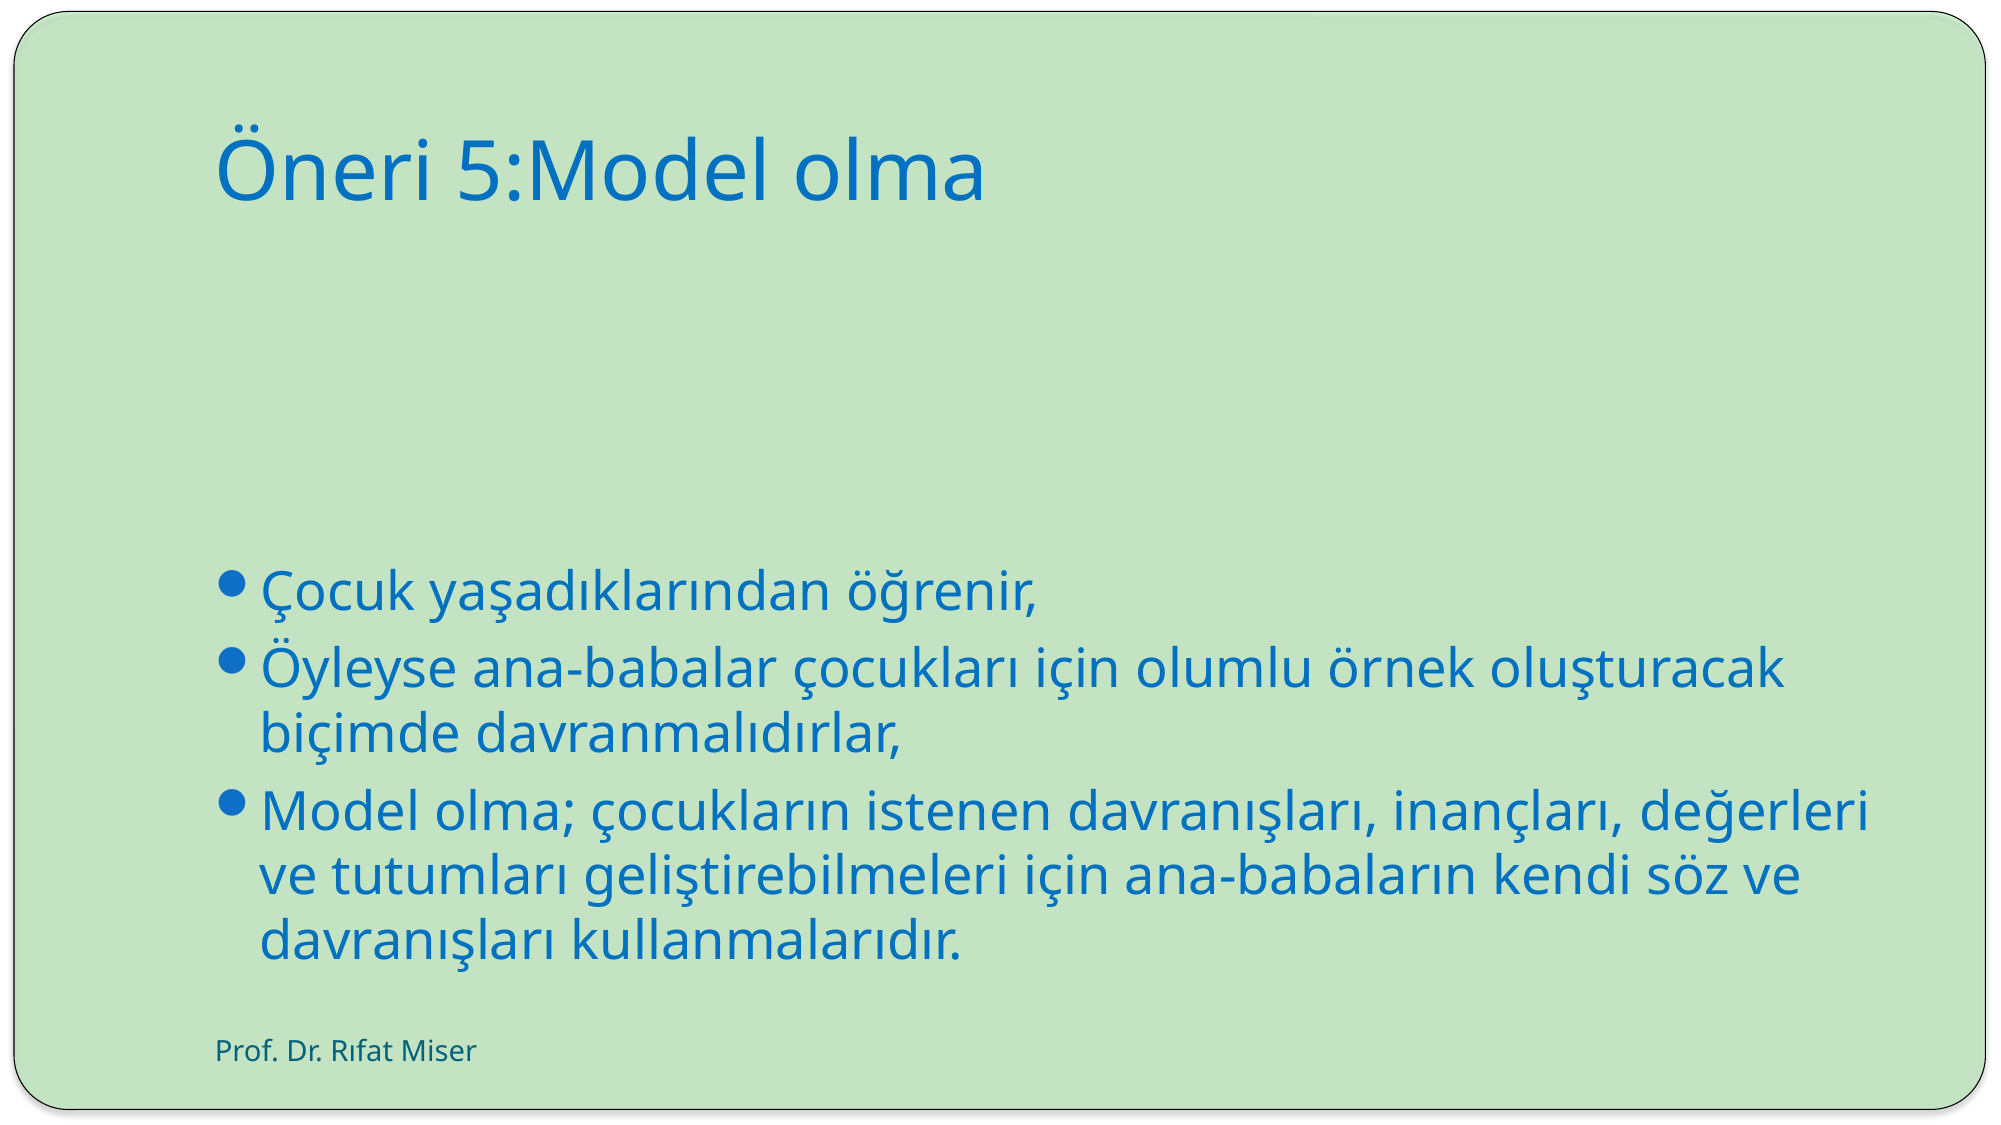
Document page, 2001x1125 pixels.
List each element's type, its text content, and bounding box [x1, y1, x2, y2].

title Öneri 5:Model olma [200, 45, 1900, 233]
footer Prof. Dr. Rıfat Miser [200, 1012, 1067, 1088]
list Çocuk yaşadıklarından öğrenir, Öyleyse ana-babalar çocukları için olumlu örnek oluşturacak biçimde davranmalıdırlar, Model olma; çocukların istenen davranışları, inançları, değerleri ve tutumları geliştirebilmeleri için ana-babaların kendi söz ve davranışları kullanmalarıdır. [200, 549, 1900, 988]
